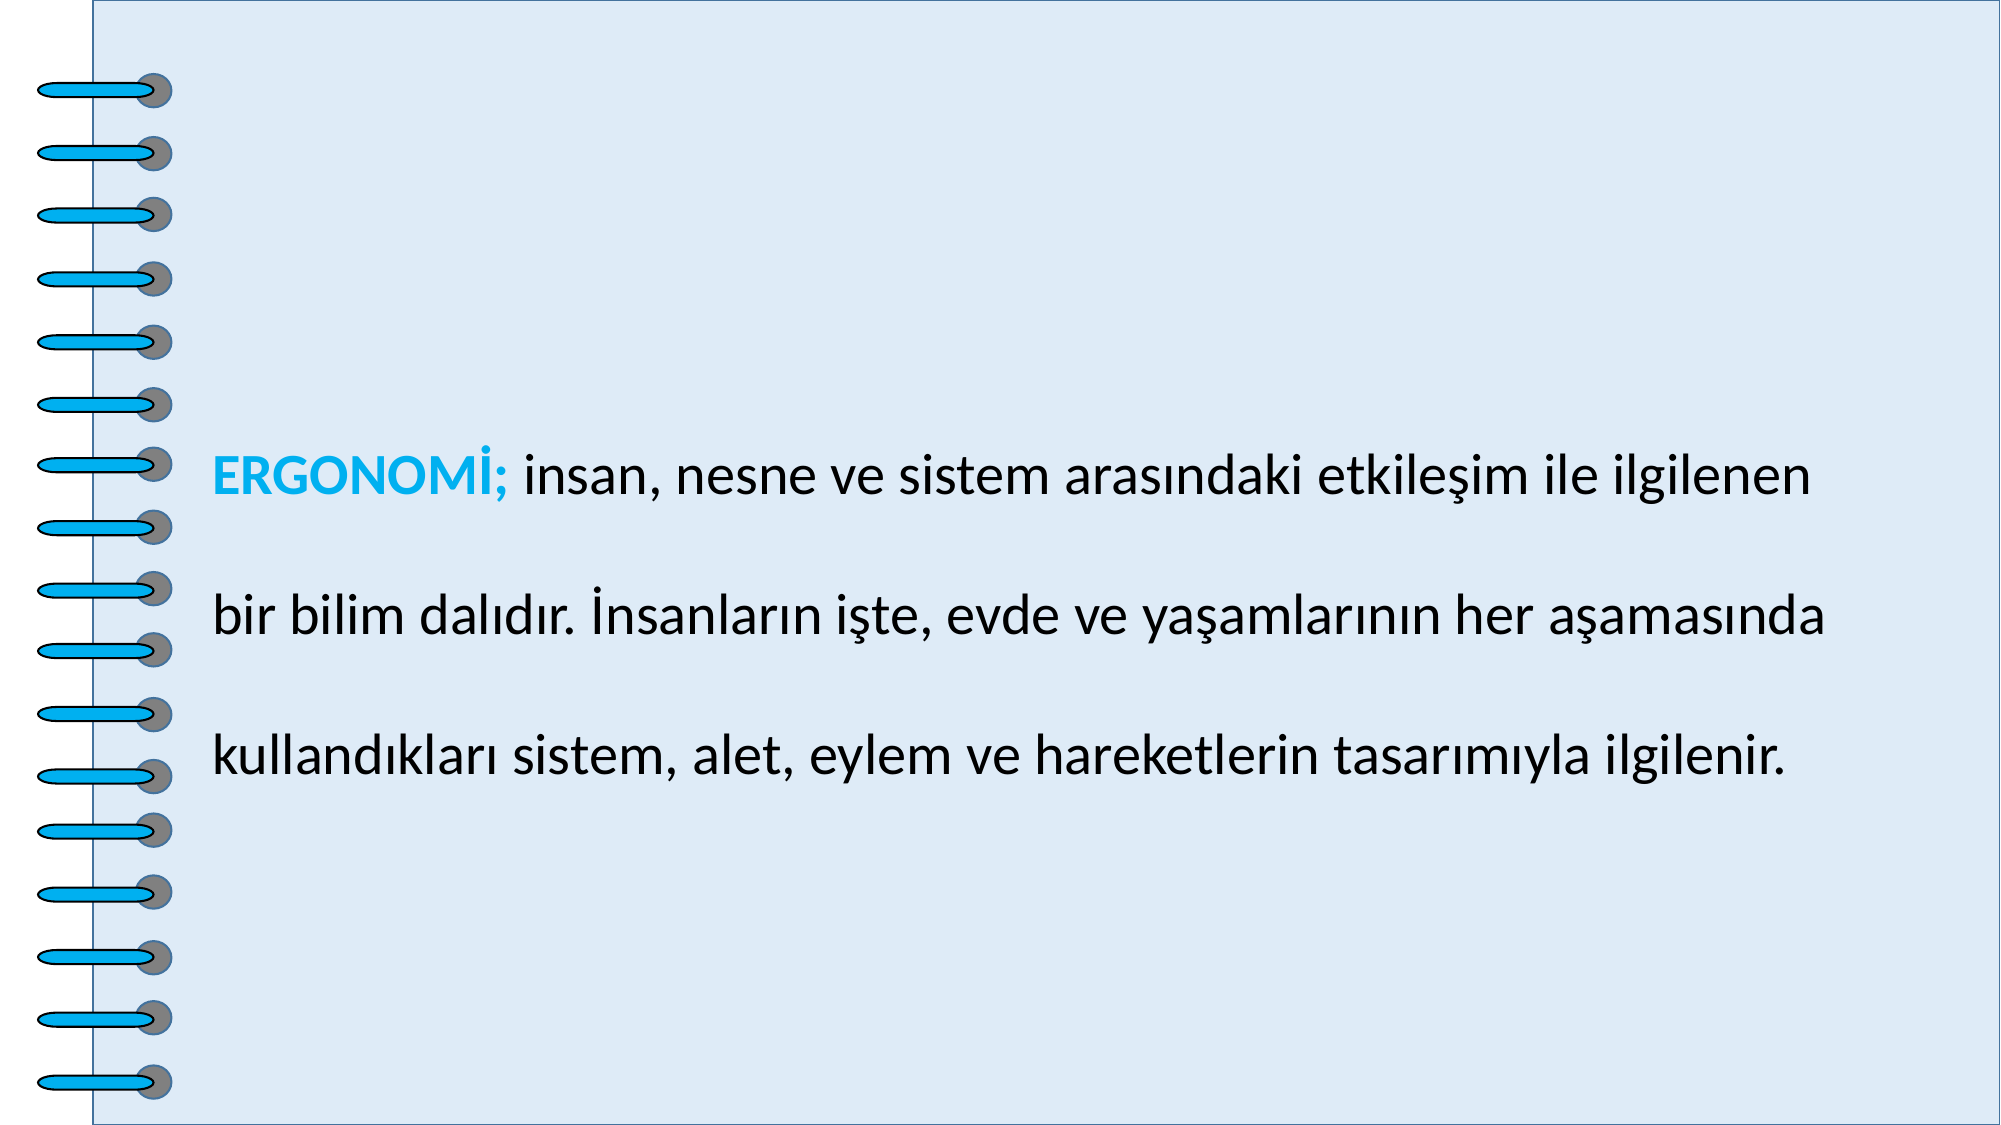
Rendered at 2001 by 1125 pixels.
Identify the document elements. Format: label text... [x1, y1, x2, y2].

text_box [92, 0, 2000, 1125]
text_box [38, 82, 154, 1090]
text_box ERGONOMİ; insan, nesne ve sistem arasındaki etkileşim ile ilgilenen bir bilim dalıdır. İnsanların işte, evde ve yaşamlarının her aşamasında kullandıkları sistem, alet, eylem ve hareketlerin tasarımıyla ilgilenir. [197, 358, 1896, 794]
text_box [135, 73, 172, 1099]
